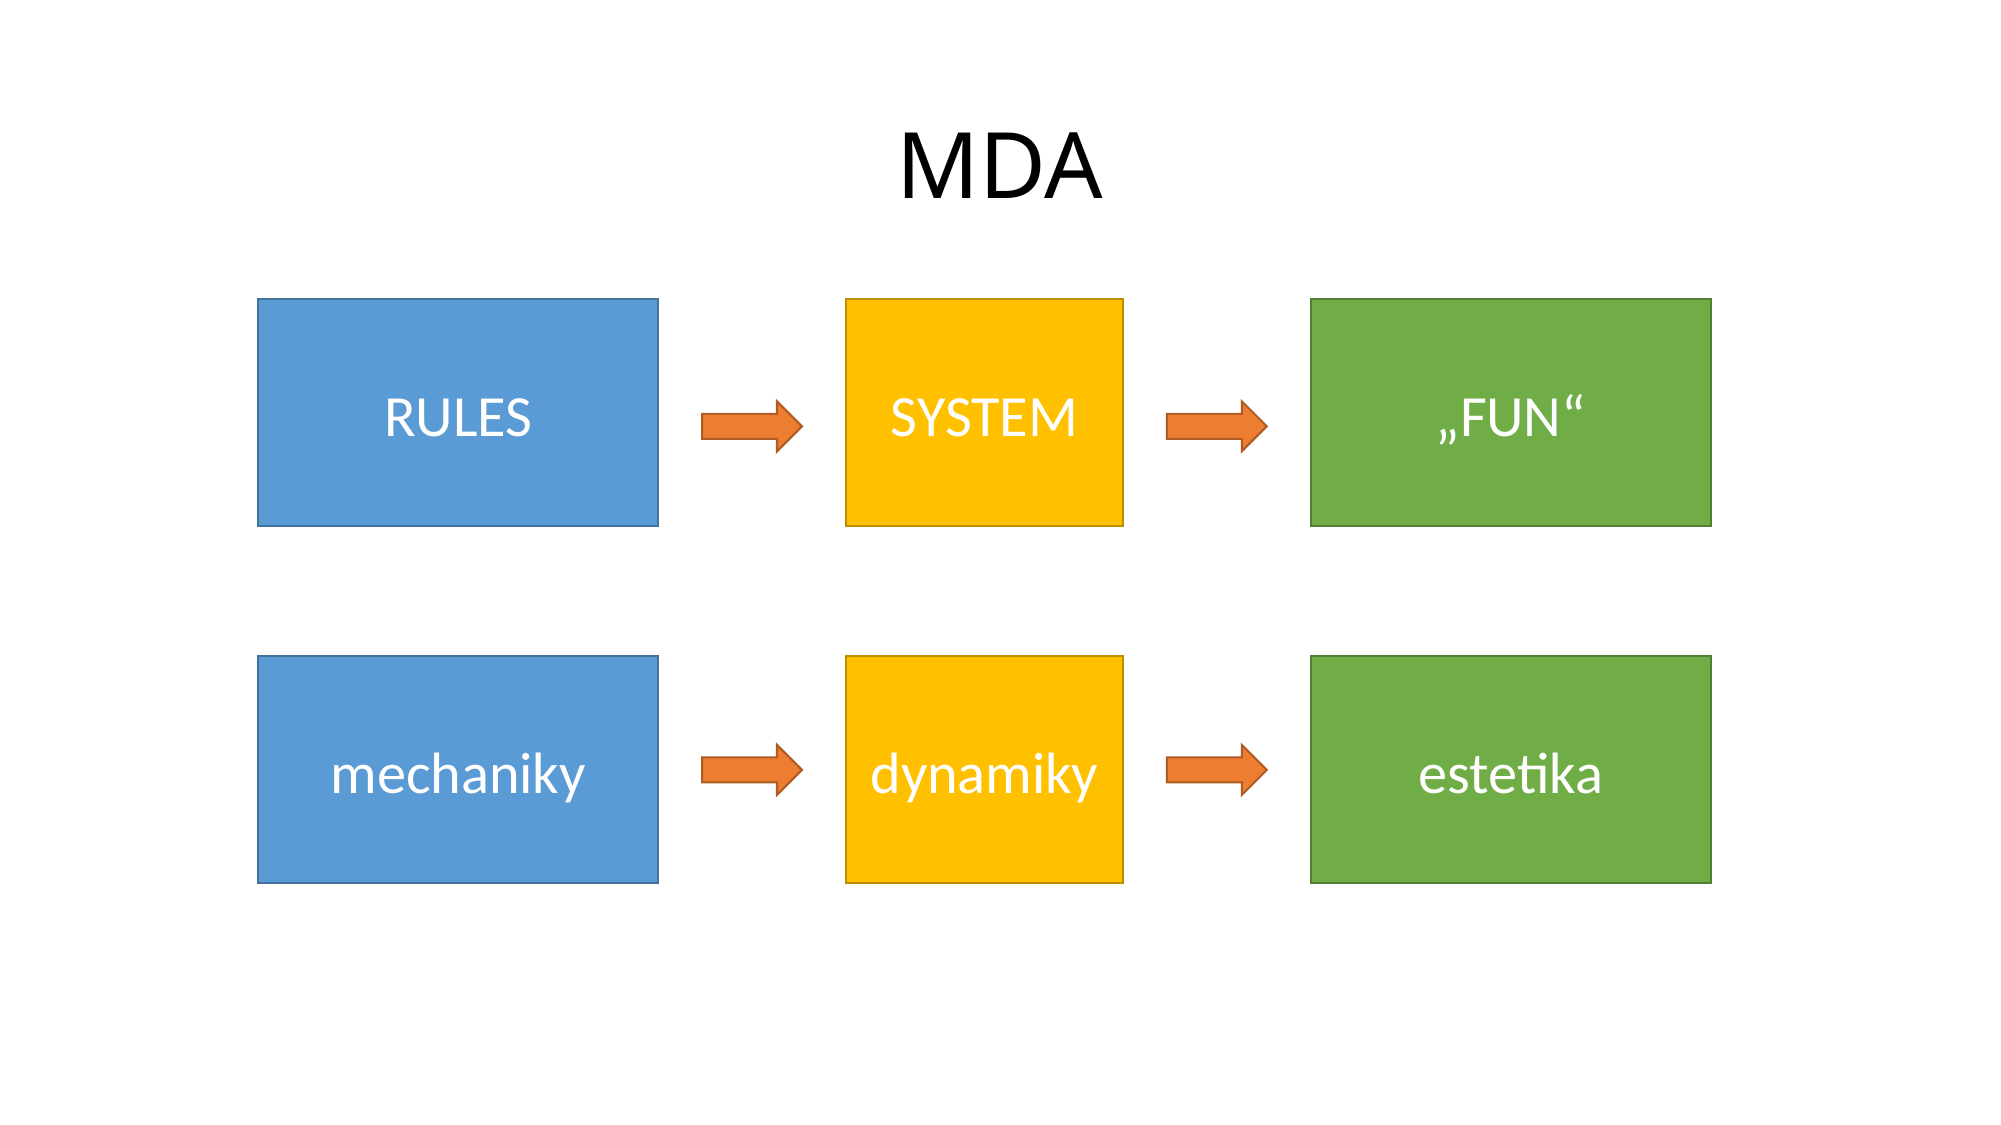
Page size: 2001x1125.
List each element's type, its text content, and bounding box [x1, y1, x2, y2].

text_box [701, 742, 804, 798]
text_box dynamiky [845, 655, 1124, 884]
title MDA [137, 59, 1863, 278]
text_box [1165, 742, 1269, 798]
text_box RULES [257, 298, 659, 527]
text_box estetika [1310, 655, 1712, 884]
text_box [701, 398, 804, 454]
text_box „FUN“ [1310, 298, 1712, 527]
text_box [1165, 398, 1269, 454]
text_box mechaniky [257, 655, 659, 884]
text_box SYSTEM [845, 298, 1124, 527]
